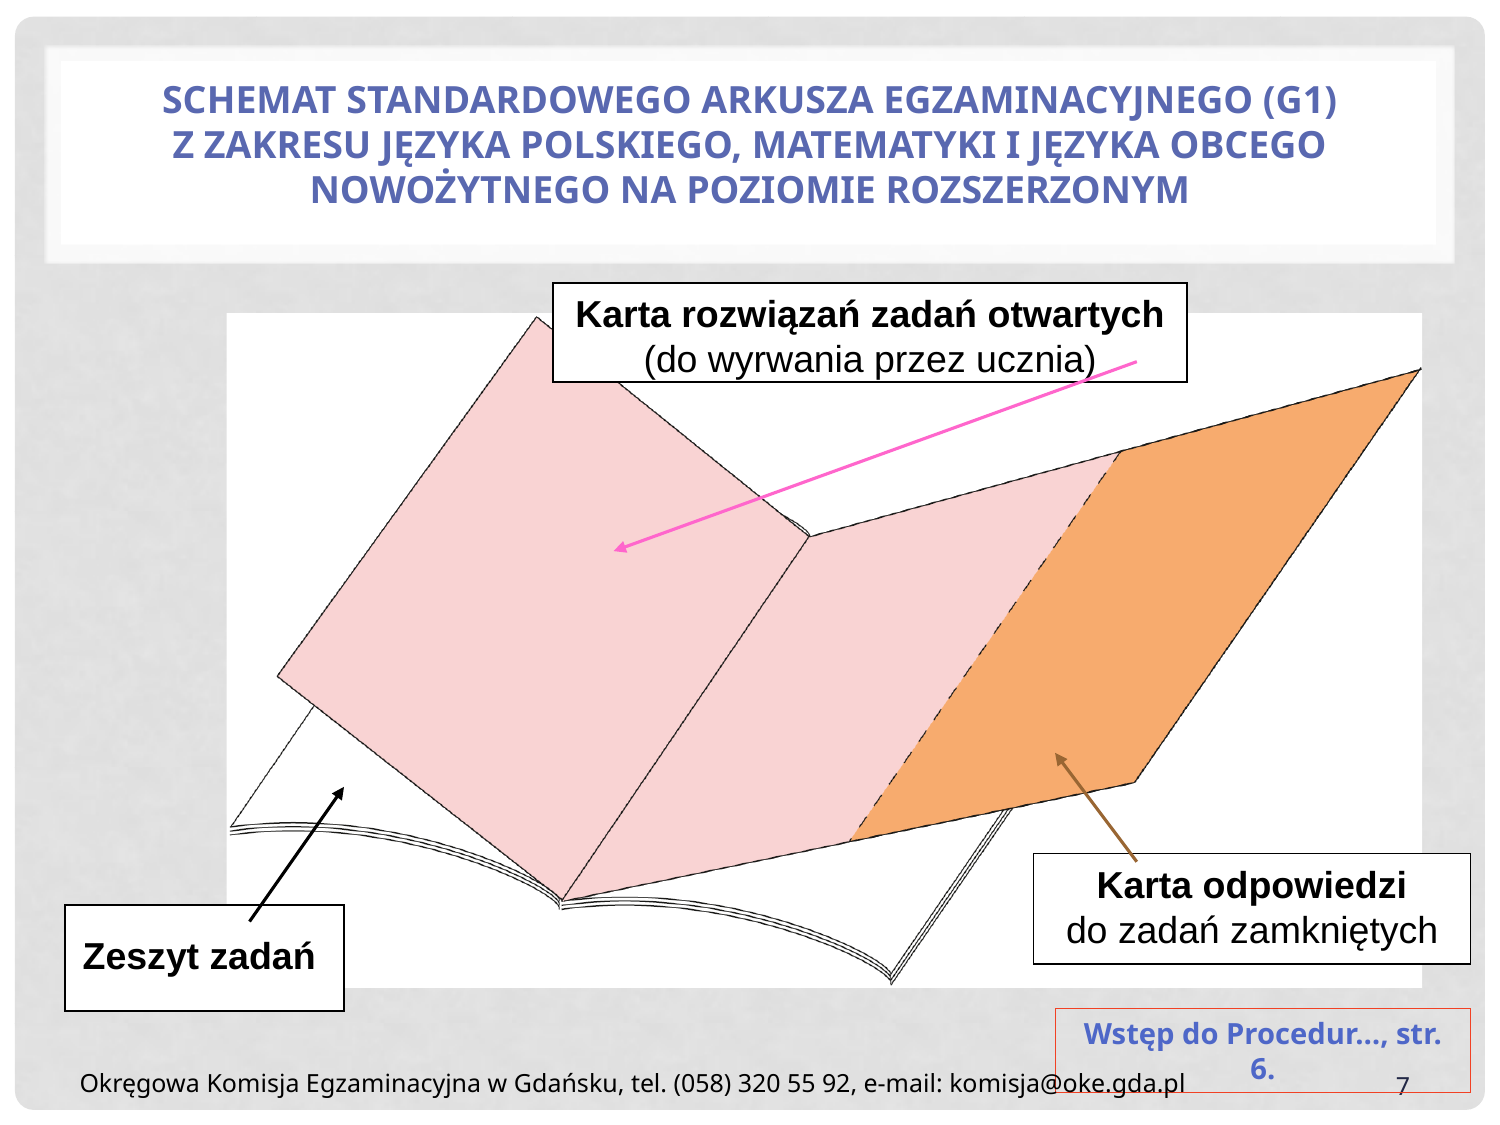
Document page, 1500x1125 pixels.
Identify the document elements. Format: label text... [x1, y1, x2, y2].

text_box Zeszyt zadań [64, 905, 344, 1012]
title Schemat standardowego arkusza egzaminacyjnego (G1) z zakresu języka polskiego, matematyki i języka obcego nowożytnego na poziomie rozszerzonym [17, 42, 1483, 244]
slide_number 7 [1074, 1093, 1425, 1118]
text_box Karta odpowiedzi do zadań zamkniętych [1423, 853, 1471, 965]
picture [226, 312, 1423, 988]
text_box Okręgowa Komisja Egzaminacyjna w Gdańsku, tel. (058) 320 55 92, e-mail: komisja@oke.gda.pl [64, 1060, 1317, 1106]
text_box Karta rozwiązań zadań otwartych (do wyrwania przez ucznia) [553, 282, 1187, 312]
text_box Wstęp do Procedur…, str. 6. [1055, 1008, 1471, 1093]
